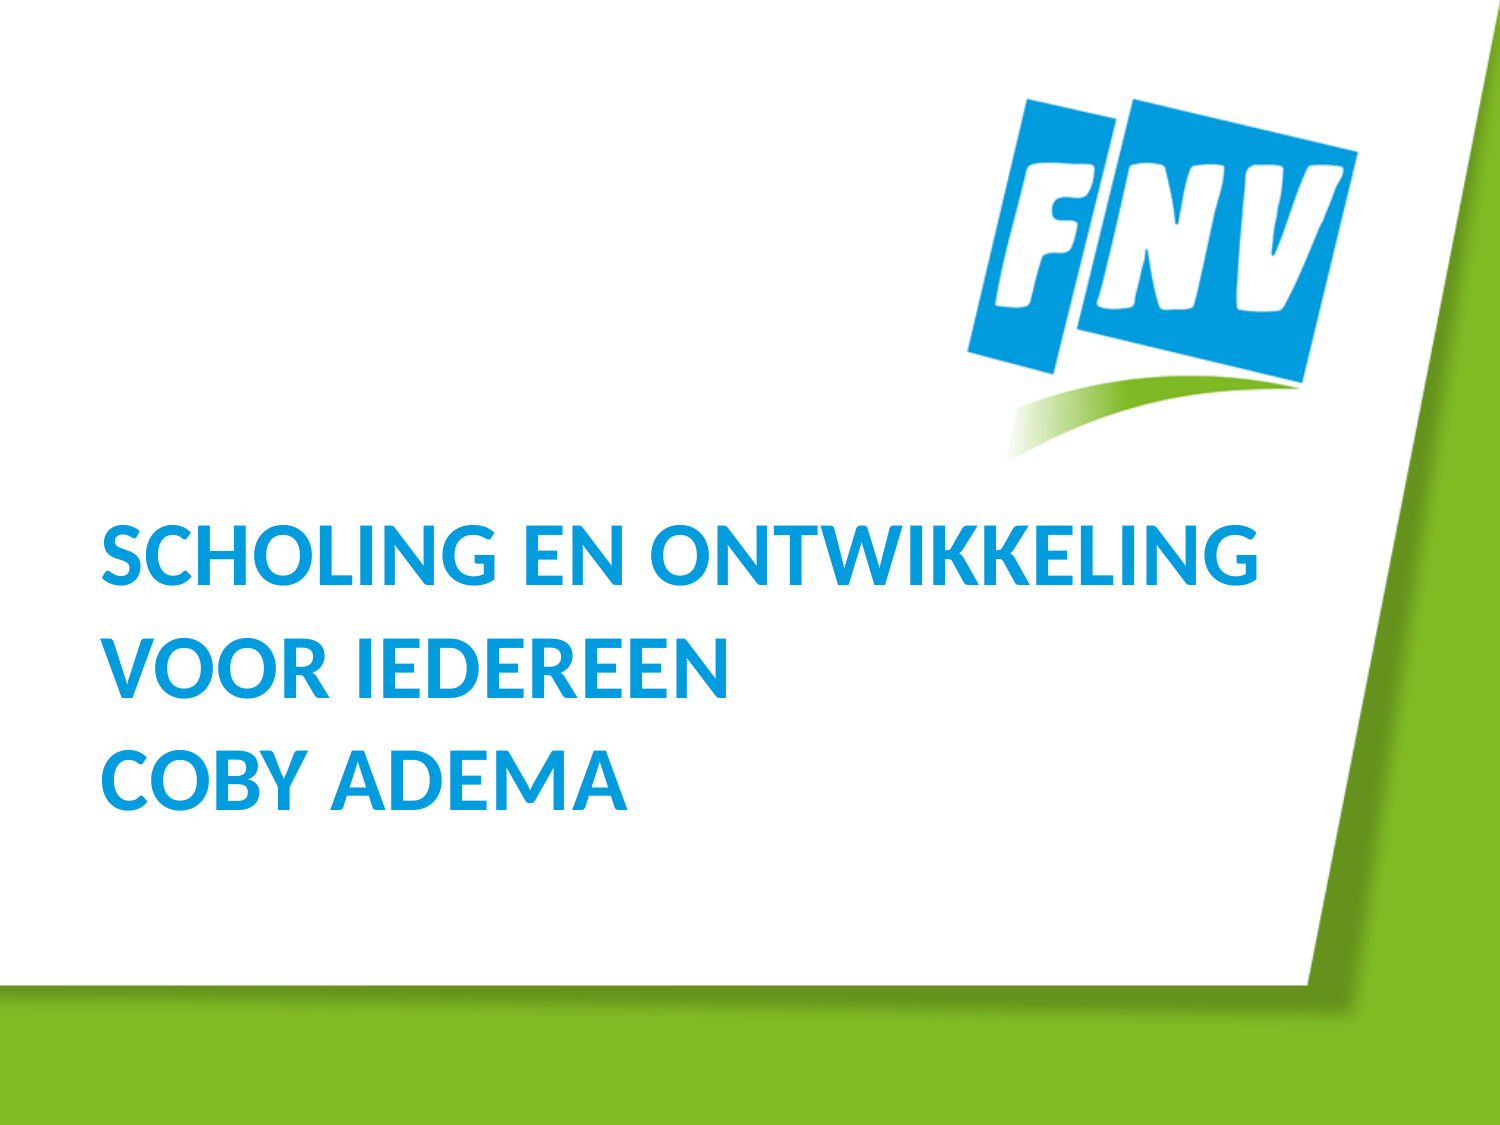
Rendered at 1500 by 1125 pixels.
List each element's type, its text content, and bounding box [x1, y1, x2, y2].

title Scholing en ontwikkeling voor iedereen Coby adema [100, 491, 1270, 579]
picture [0, 0, 1500, 1125]
